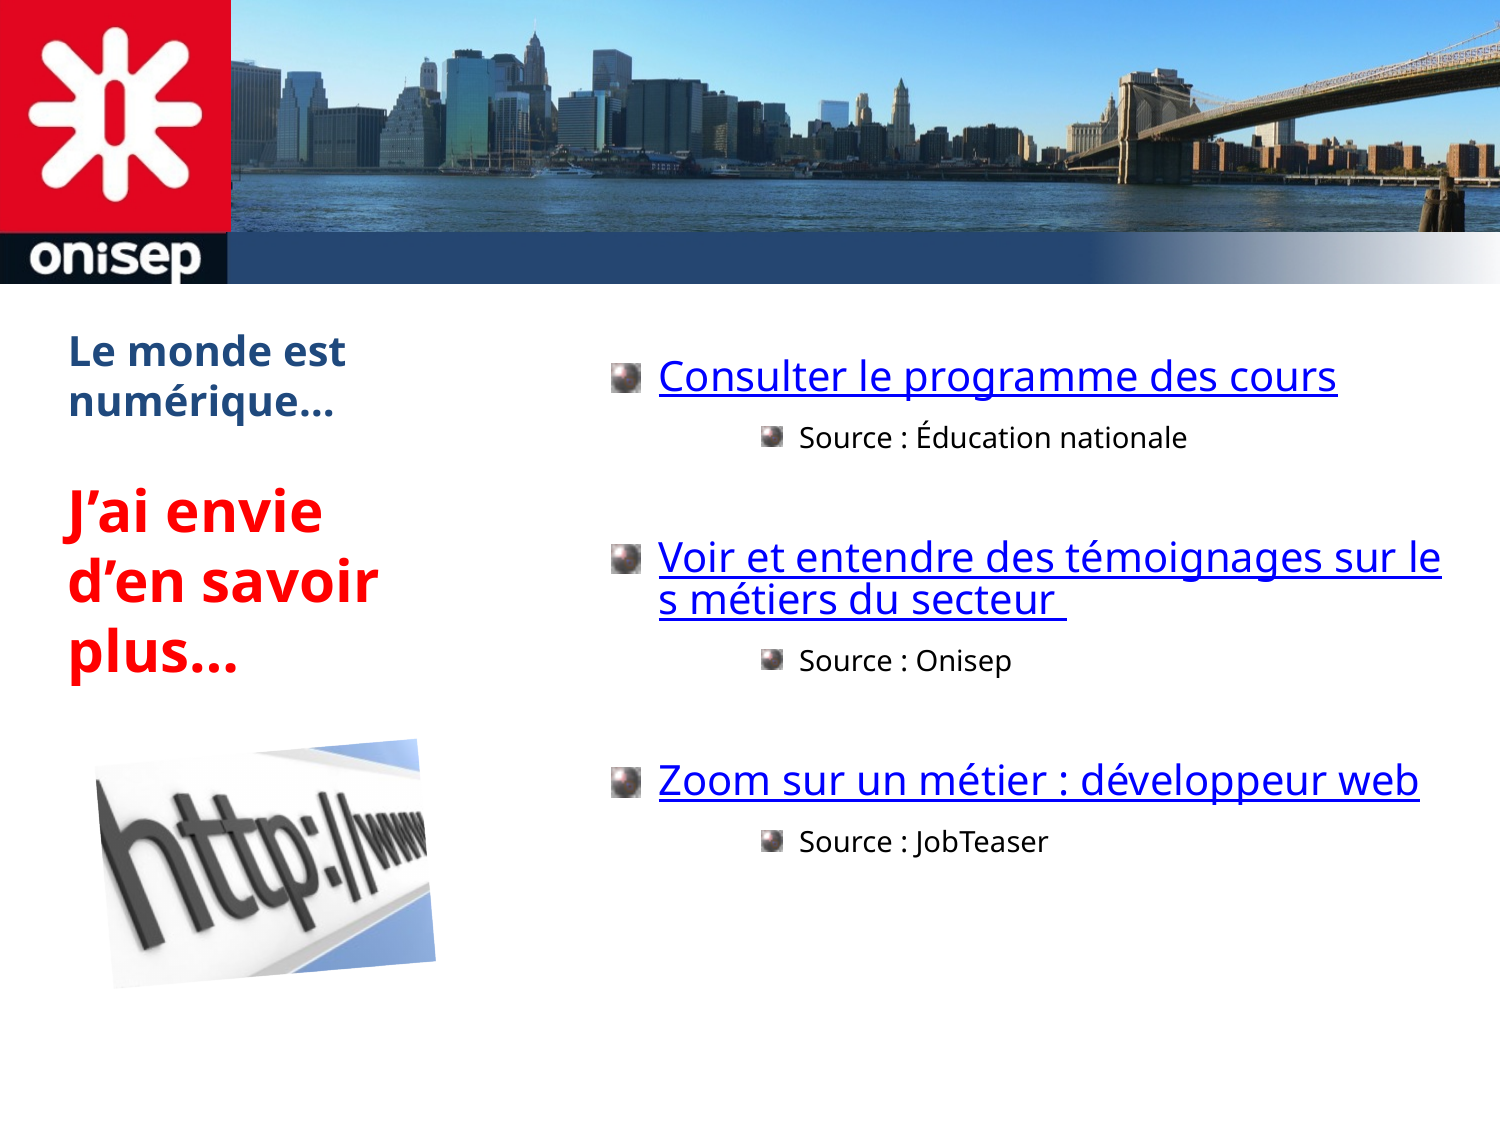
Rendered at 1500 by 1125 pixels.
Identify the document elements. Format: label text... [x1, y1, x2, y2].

picture [95, 739, 435, 988]
picture [611, 767, 641, 798]
picture [761, 426, 783, 447]
picture [611, 544, 641, 574]
picture [761, 649, 783, 670]
list Consulter le programme des cours Source : Éducation nationale Voir et entendre des témoignages sur les métiers du secteur Source : Onisep Zoom sur un métier : développeur web Source : JobTeaser [521, 341, 1477, 1055]
text_box Le monde est numérique… J’ai envie d’en savoir plus… [53, 316, 436, 394]
picture [611, 363, 641, 393]
picture [0, 0, 1500, 284]
picture [761, 830, 783, 852]
